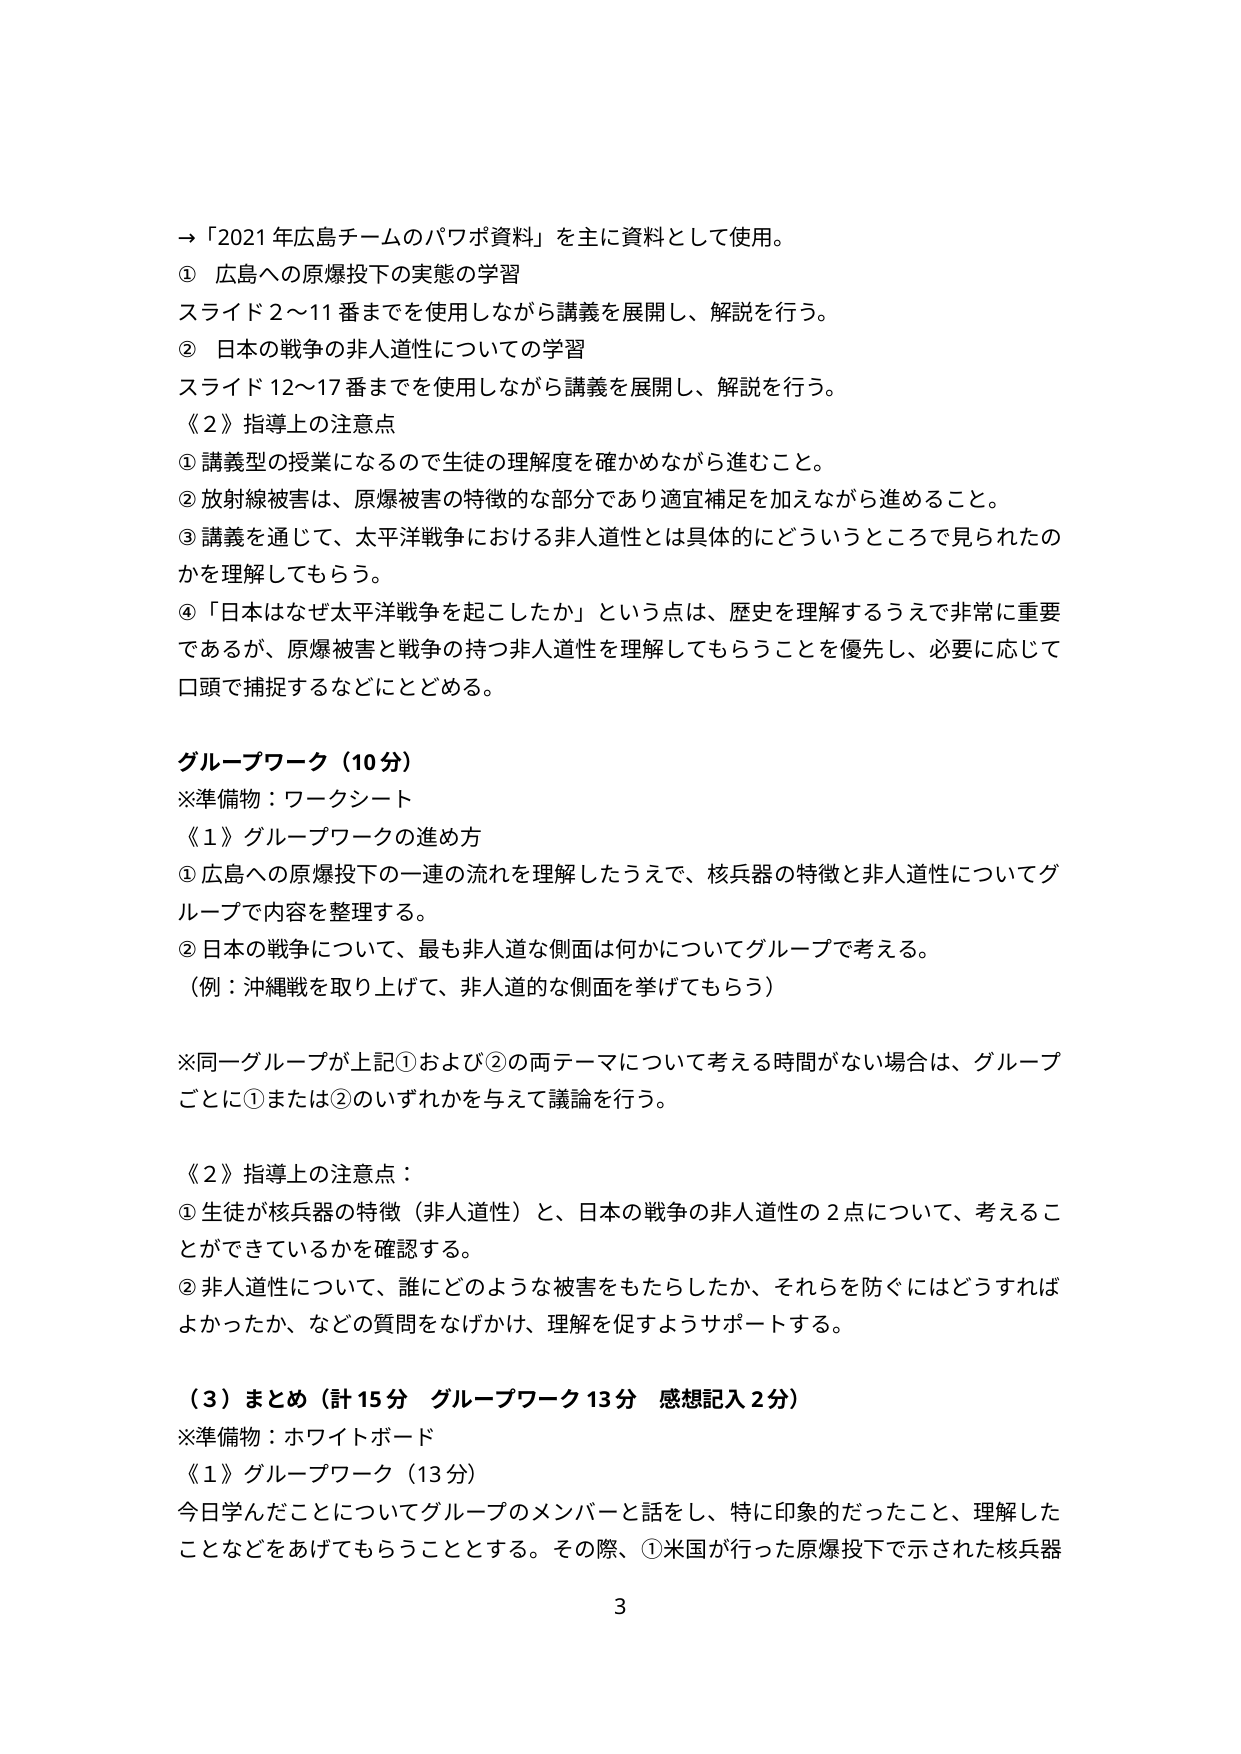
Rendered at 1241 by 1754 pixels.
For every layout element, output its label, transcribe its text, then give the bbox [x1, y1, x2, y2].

list 広島への原爆投下の実態の学習 [177, 254, 1063, 292]
list 日本の戦争の非人道性についての学習 [177, 329, 1063, 367]
